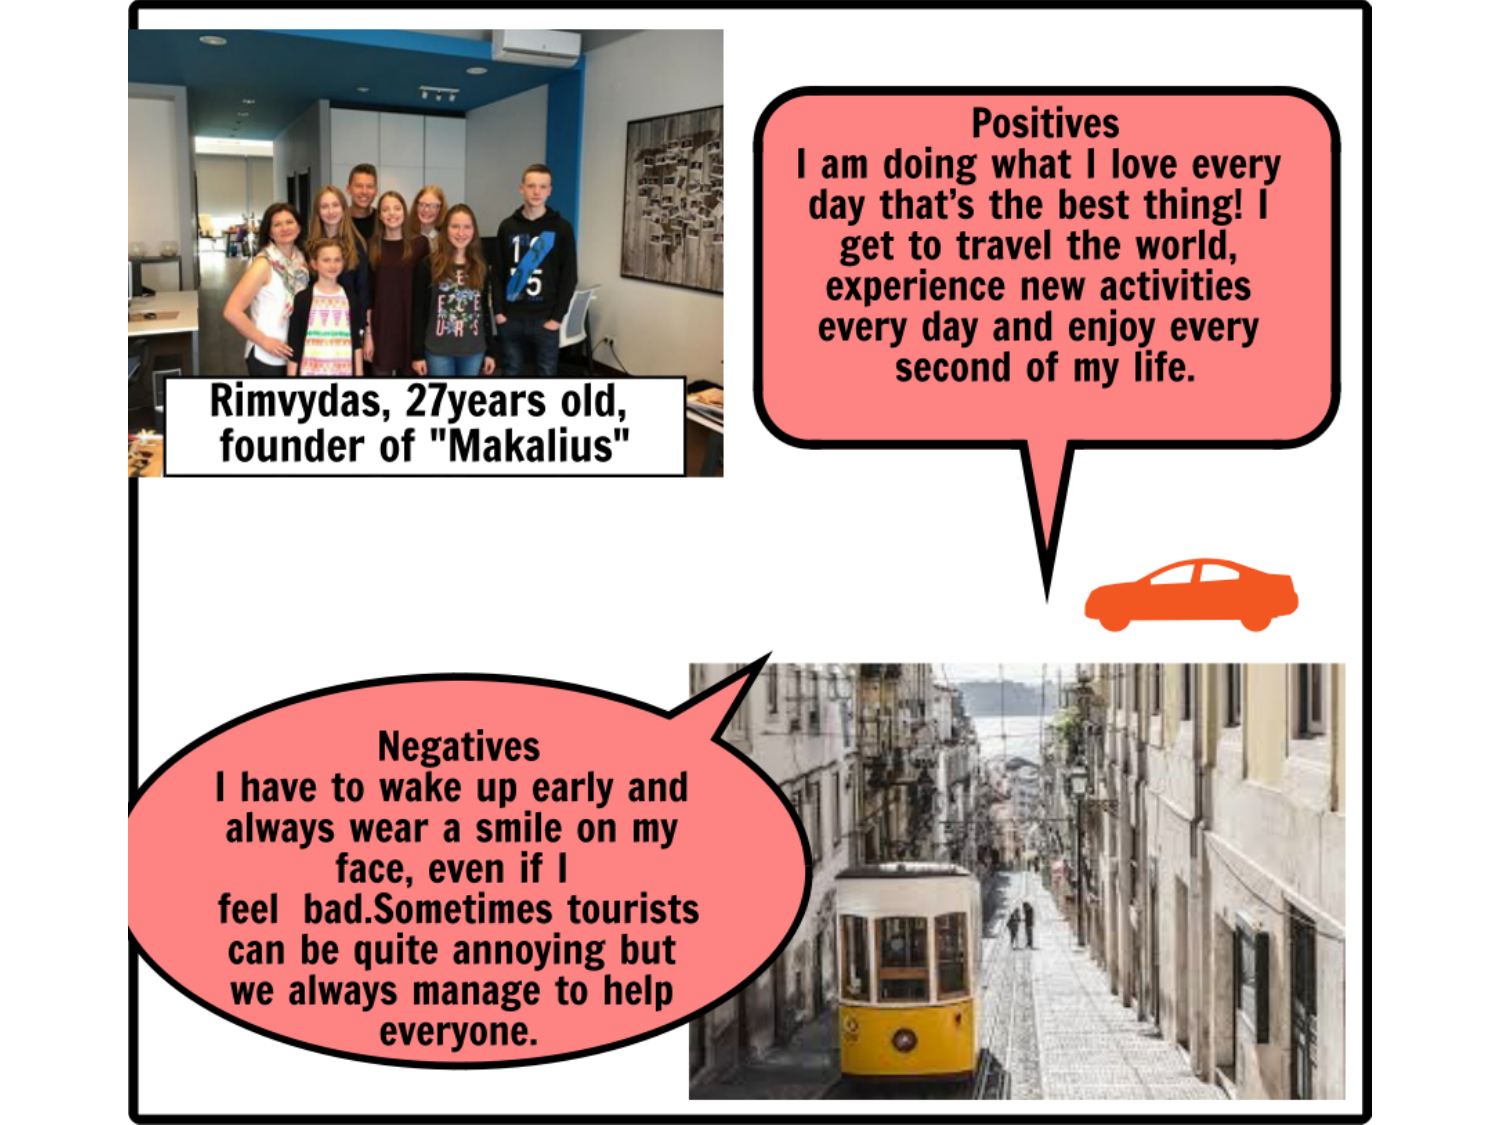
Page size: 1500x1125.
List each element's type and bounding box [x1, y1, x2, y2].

picture [127, 0, 1373, 1125]
